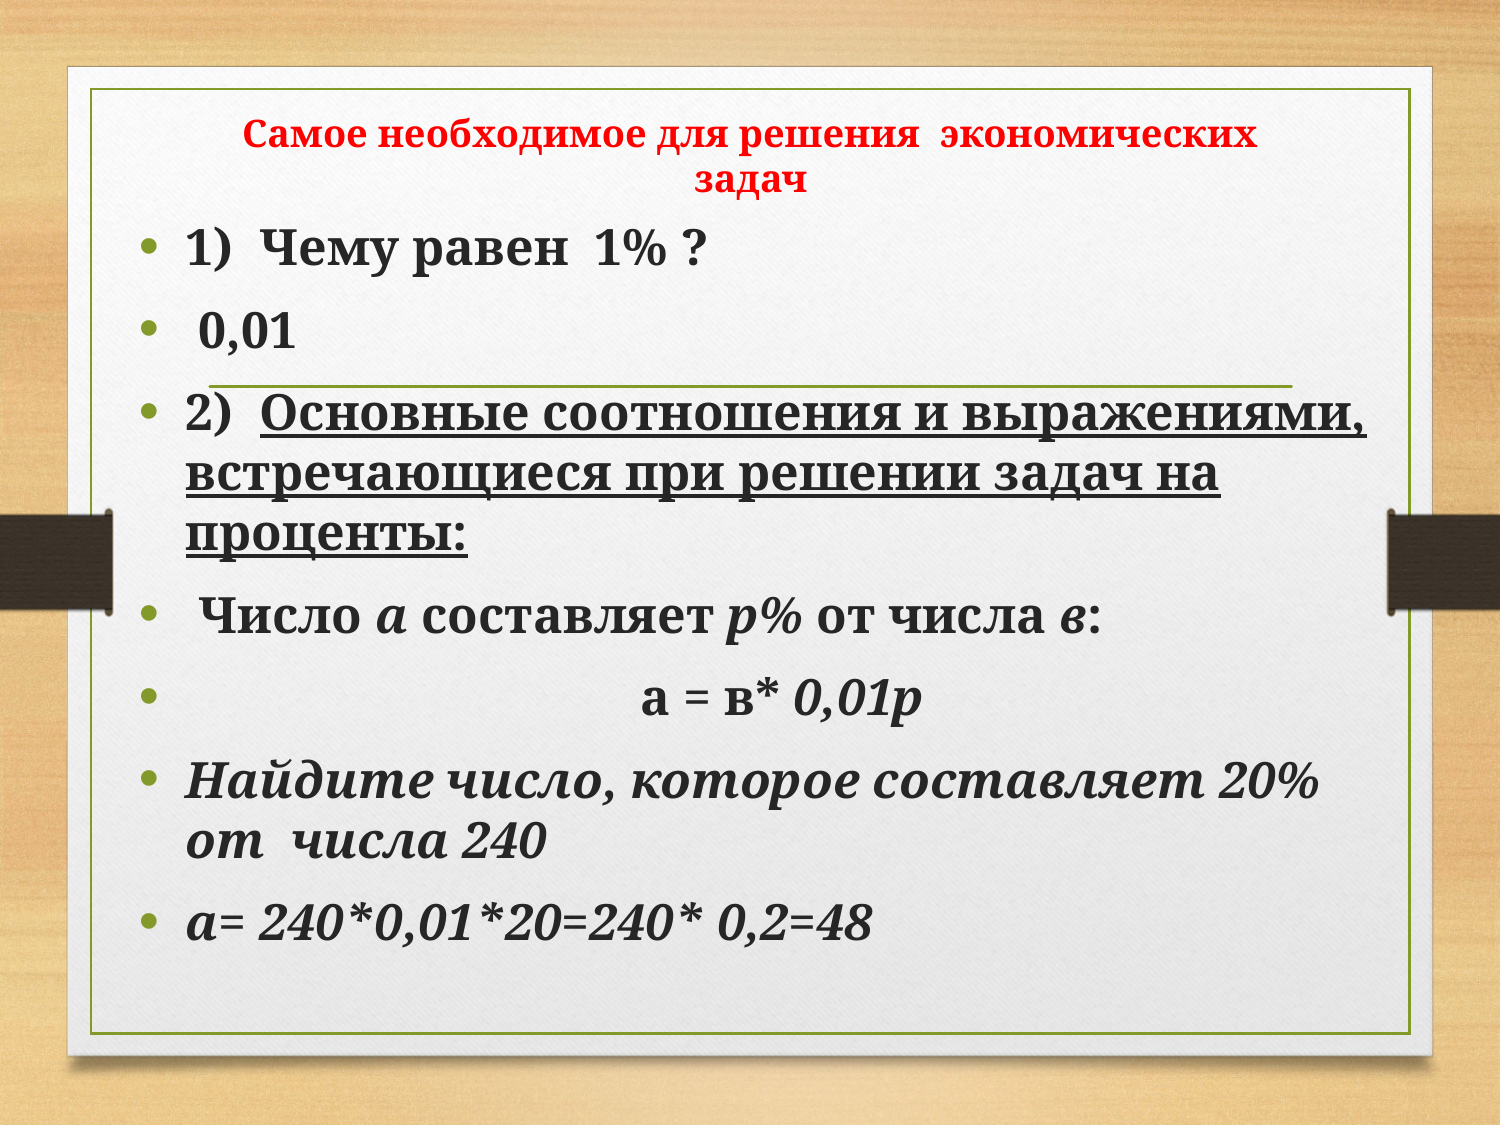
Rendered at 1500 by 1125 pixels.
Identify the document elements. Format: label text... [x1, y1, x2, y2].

list 1) Чему равен 1% ? 0,01 2) Основные соотношения и выражениями, встречающиеся при решении задач на проценты: Число a составляет p% от числа в: a = в* 0,01p Найдите число, которое составляет 20% от числа 240 а= 240*0,01*20=240* 0,2=48 [123, 208, 1388, 974]
picture [0, 0, 1500, 1125]
title Самое необходимое для решения экономических задач [193, 101, 1309, 208]
